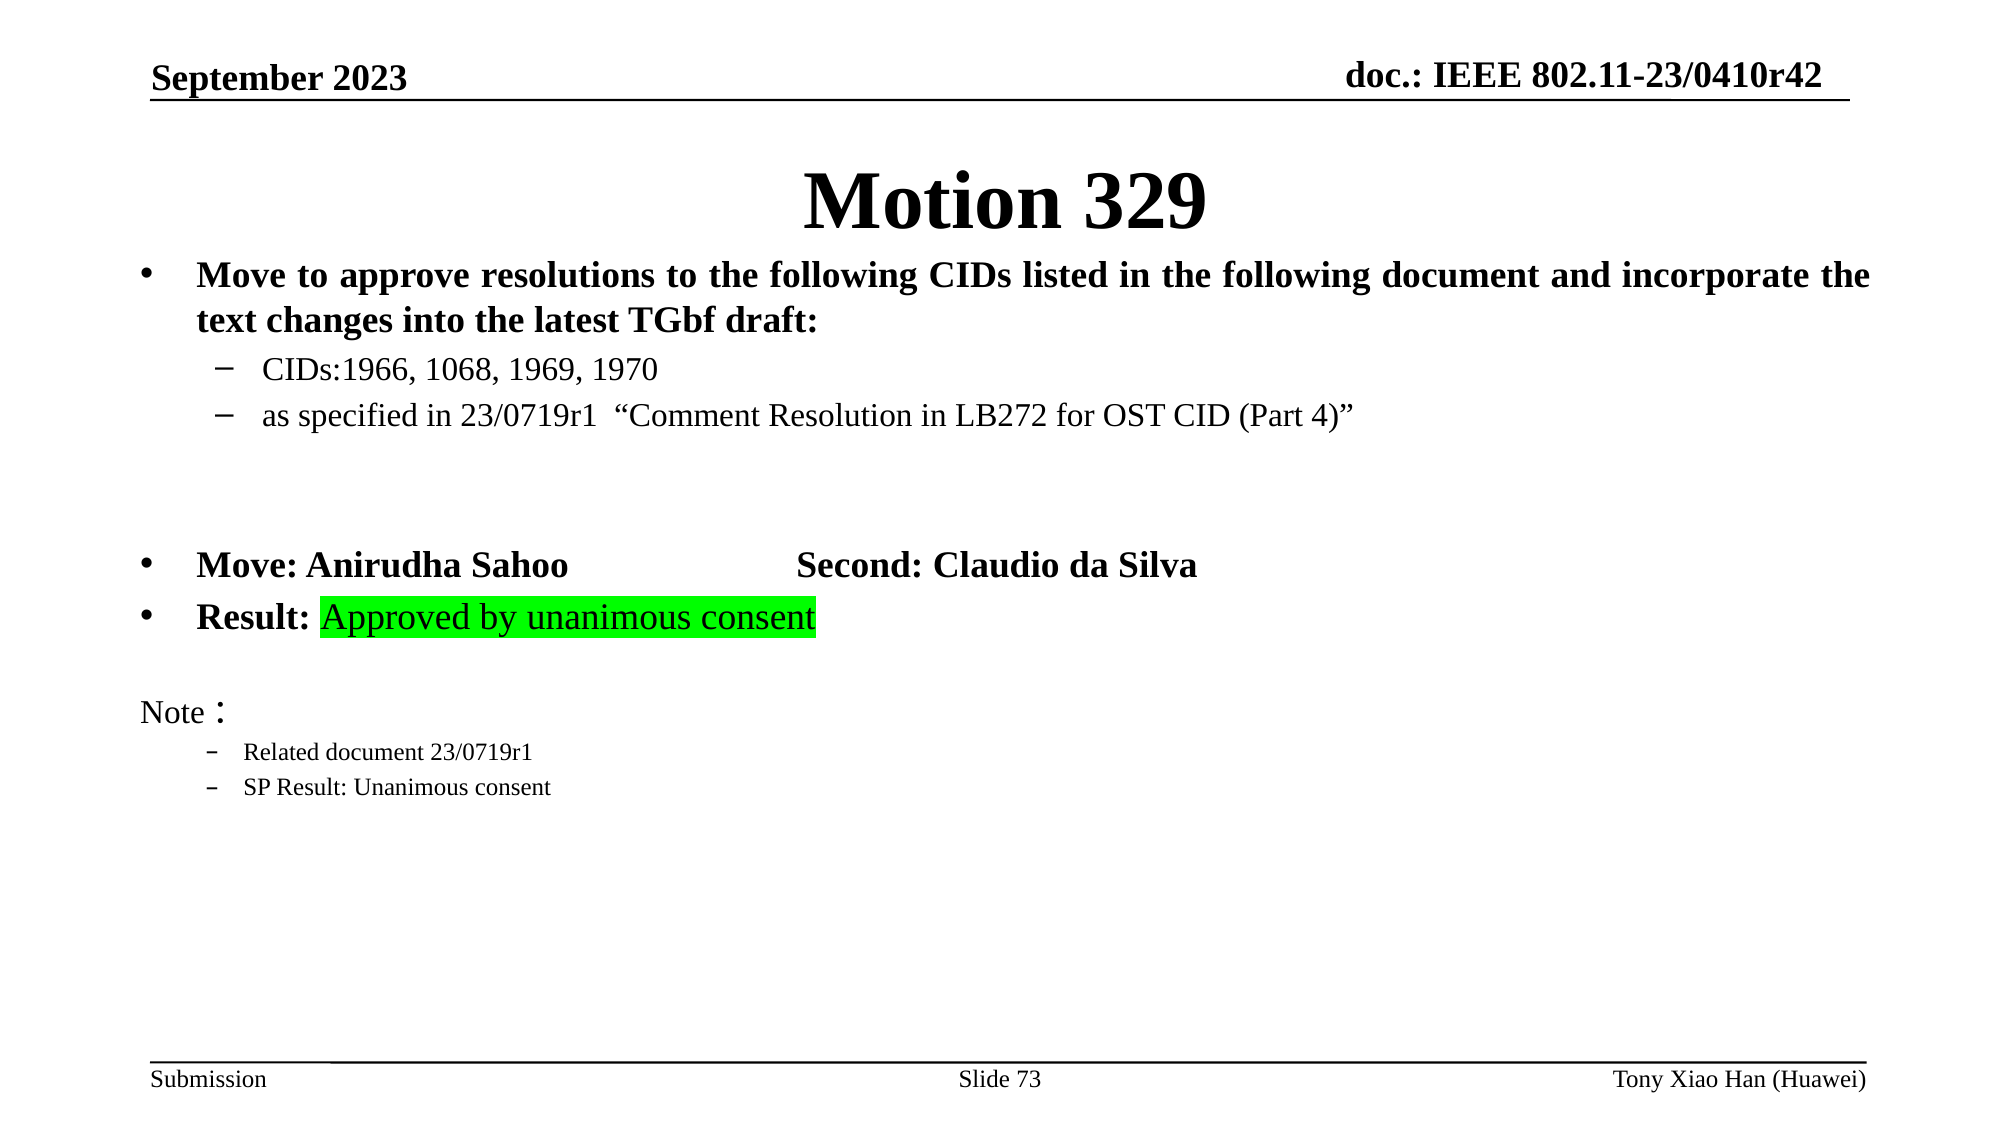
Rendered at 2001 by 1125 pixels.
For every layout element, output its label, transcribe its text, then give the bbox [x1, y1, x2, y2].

text_box Motion 329 [368, 137, 1644, 212]
text_box Move to approve resolutions to the following CIDs listed in the following document and incorporate the text changes into the latest TGbf draft: CIDs:1966, 1068, 1969, 1970 as specified in 23/0719r1 “Comment Resolution in LB272 for OST CID (Part 4)” Move: Anirudha Sahoo Second: Claudio da Silva Result: Approved by unanimous consent Note： Related document 23/0719r1 SP Result: Unanimous consent [125, 212, 1888, 900]
